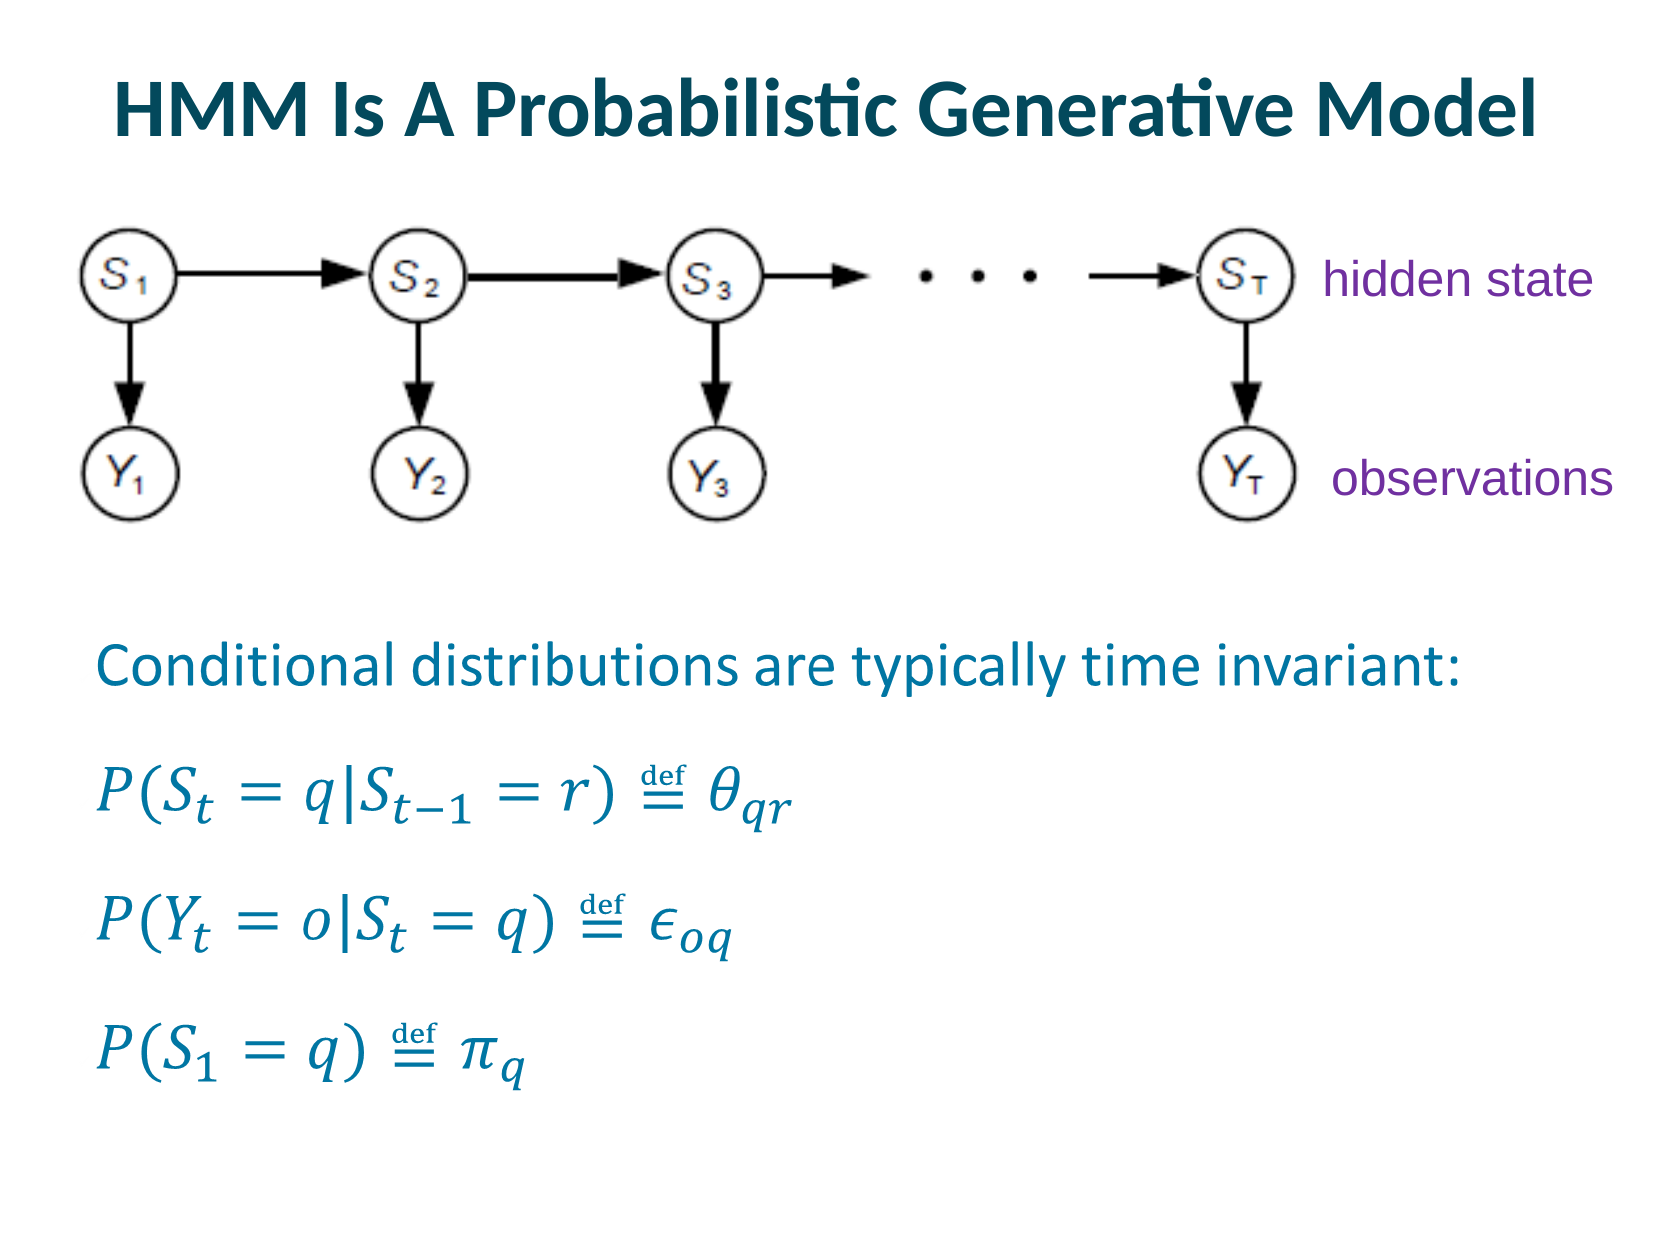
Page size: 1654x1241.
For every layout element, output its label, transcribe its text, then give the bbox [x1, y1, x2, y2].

text_box observations [1316, 475, 1630, 507]
picture [67, 219, 1303, 532]
title HMM Is A Probabilistic Generative Model [82, 27, 1571, 180]
list [55, 248, 1571, 1108]
text_box hidden state [1307, 276, 1610, 308]
